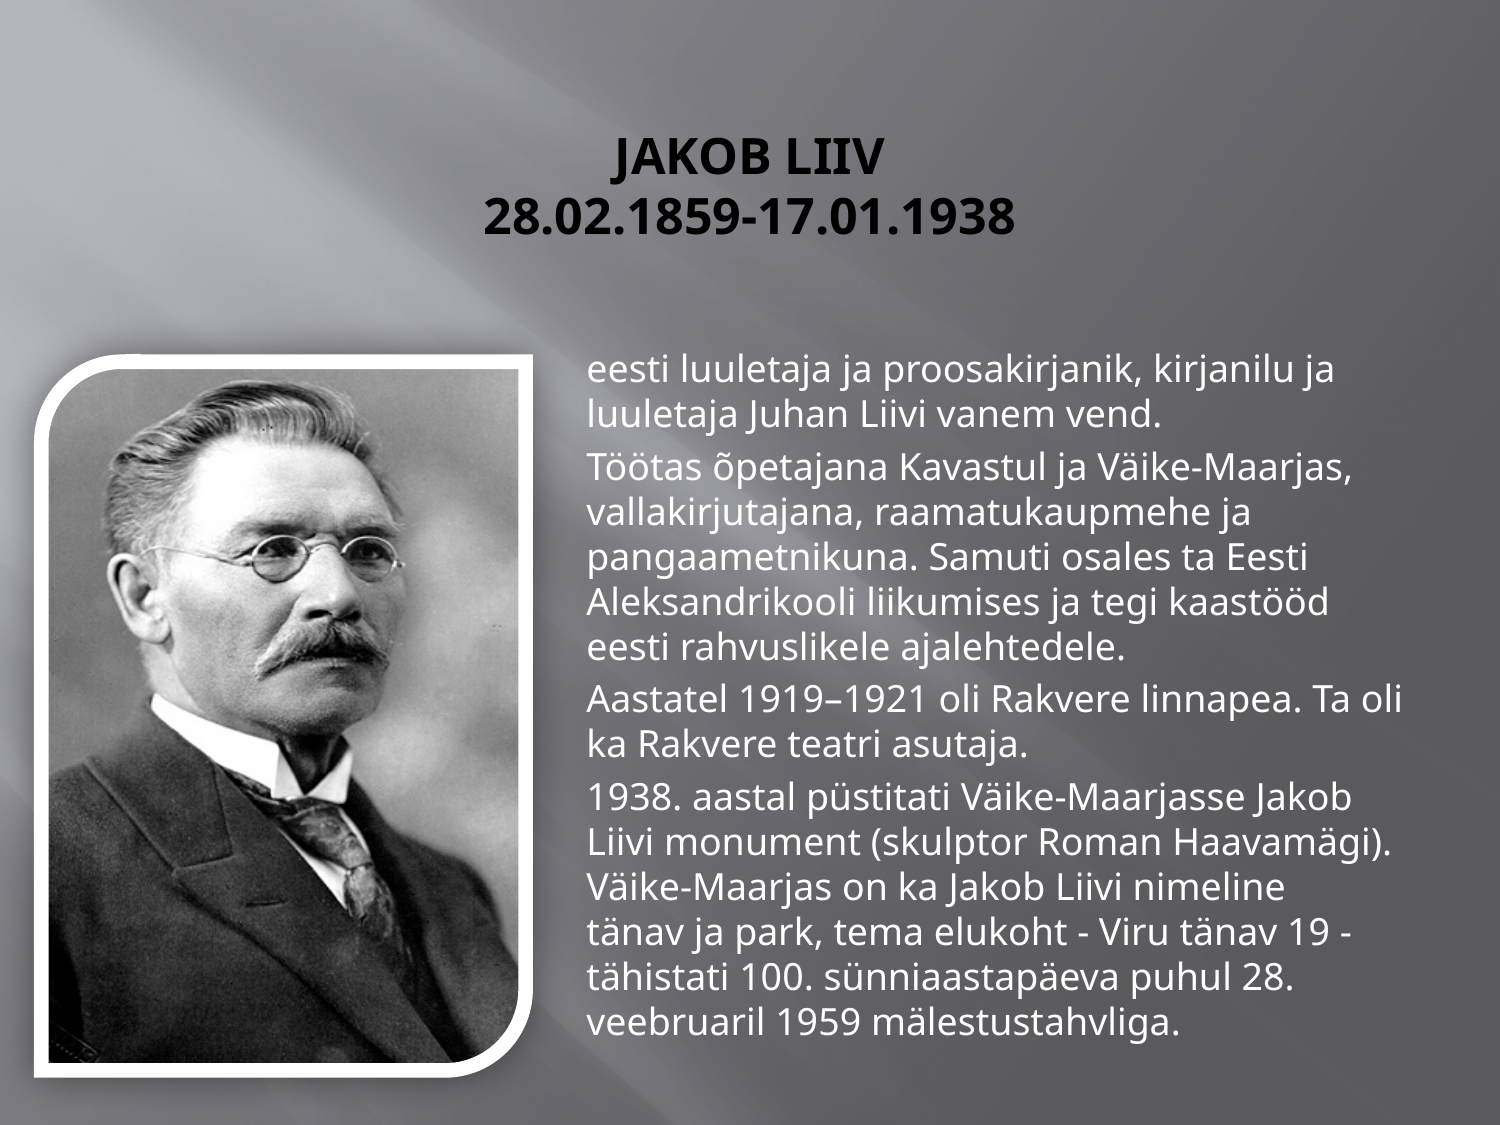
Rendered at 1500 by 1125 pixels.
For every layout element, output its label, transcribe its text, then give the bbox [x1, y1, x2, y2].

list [41, 361, 526, 1071]
list eesti luuletaja ja proosakirjanik, kirjanilu ja luuletaja Juhan Liivi vanem vend. Töötas õpetajana Kavastul ja Väike-Maarjas, vallakirjutajana, raamatukaupmehe ja pangaametnikuna. Samuti osales ta Eesti Aleksandrikooli liikumises ja tegi kaastööd eesti rahvuslikele ajalehtedele. Aastatel 1919–1921 oli Rakvere linnapea. Ta oli ka Rakvere teatri asutaja. 1938. aastal püstitati Väike-Maarjasse Jakob Liivi monument (skulptor Roman Haavamägi). Väike-Maarjas on ka Jakob Liivi nimeline tänav ja park, tema elukoht - Viru tänav 19 - tähistati 100. sünniaastapäeva puhul 28. veebruaril 1959 mälestustahvliga. [549, 338, 1425, 1071]
title JAKOB LIIV 28.02.1859-17.01.1938 [75, 54, 1425, 291]
